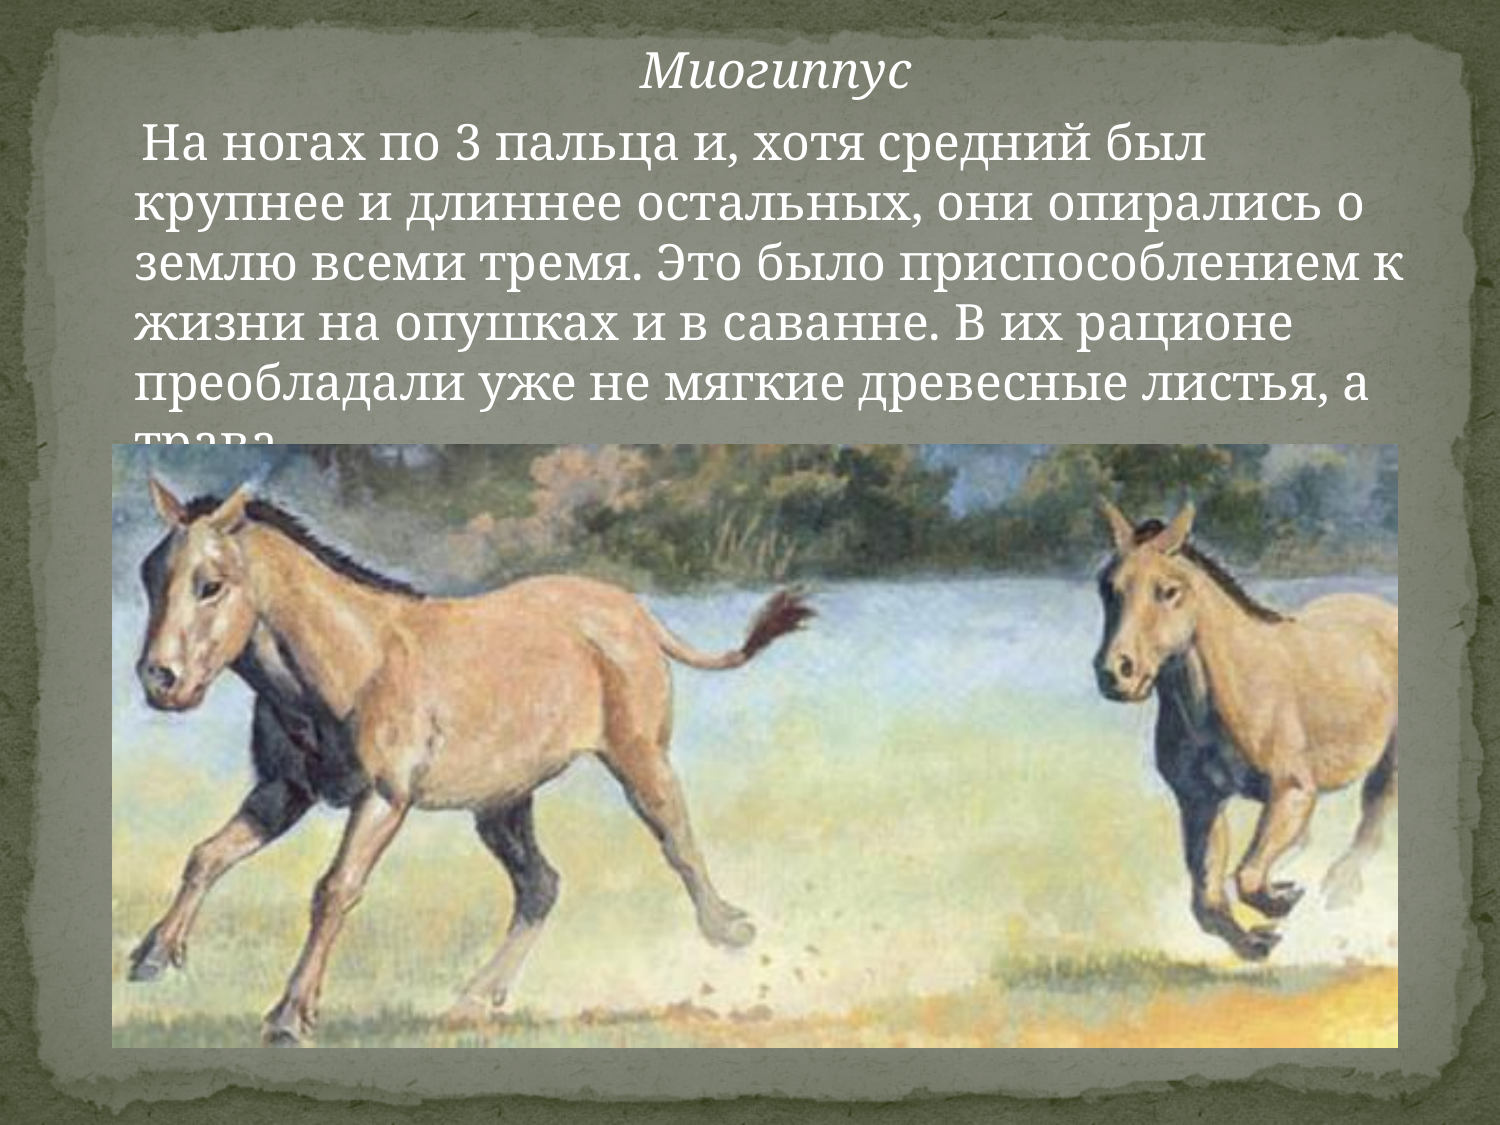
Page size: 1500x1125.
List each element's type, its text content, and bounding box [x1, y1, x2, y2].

picture [112, 444, 1400, 1049]
list Миогиппус На ногах по 3 пальца и, хотя средний был крупнее и длиннее остальных, они опирались о землю всеми тремя. Это было приспособлением к жизни на опушках и в саванне. В их рационе преобладали уже не мягкие древесные листья, а трава. [75, 30, 1425, 1005]
